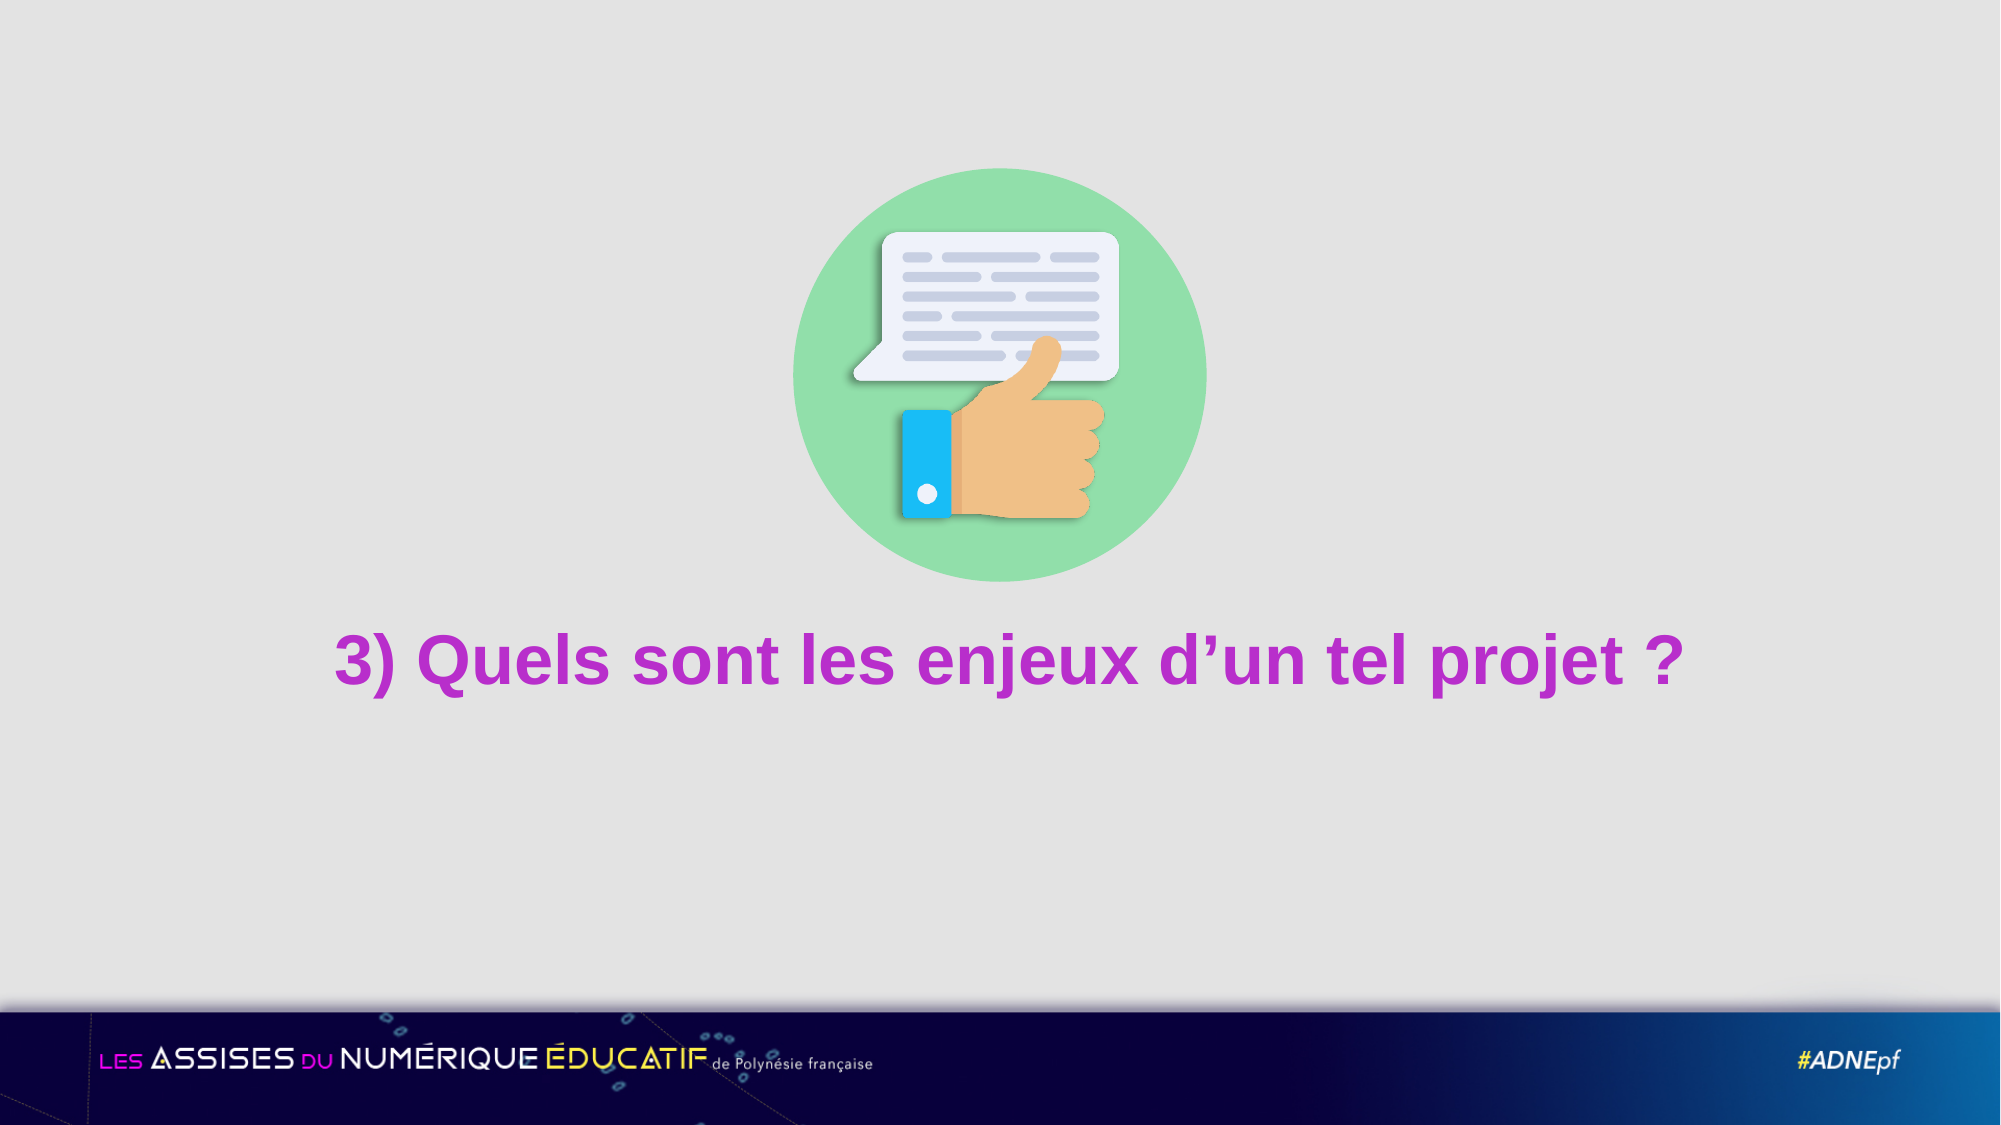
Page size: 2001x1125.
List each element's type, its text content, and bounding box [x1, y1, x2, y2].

title 3) Quels sont les enjeux d’un tel projet ? [319, 581, 1725, 742]
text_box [793, 168, 1207, 582]
picture [0, 0, 2001, 1125]
